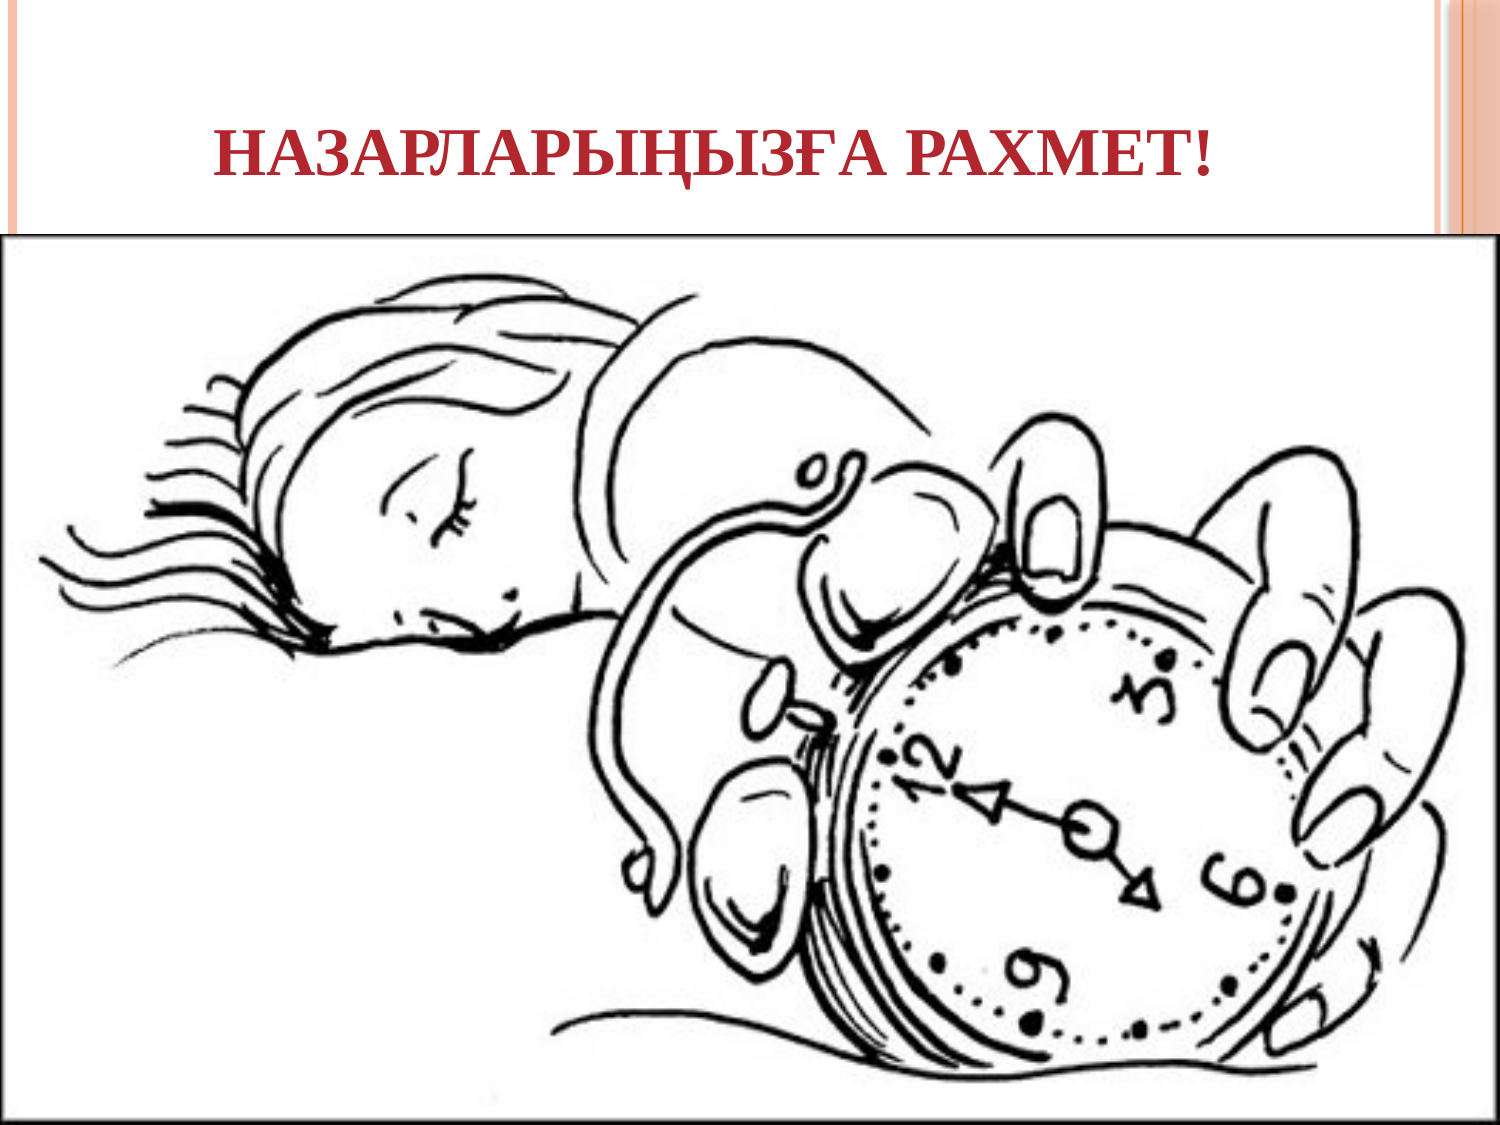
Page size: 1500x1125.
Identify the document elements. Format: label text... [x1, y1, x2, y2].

title НАЗАРЛАРЫҢЫЗҒА РАХМЕТ! [75, 45, 1341, 197]
picture [0, 233, 1500, 1125]
